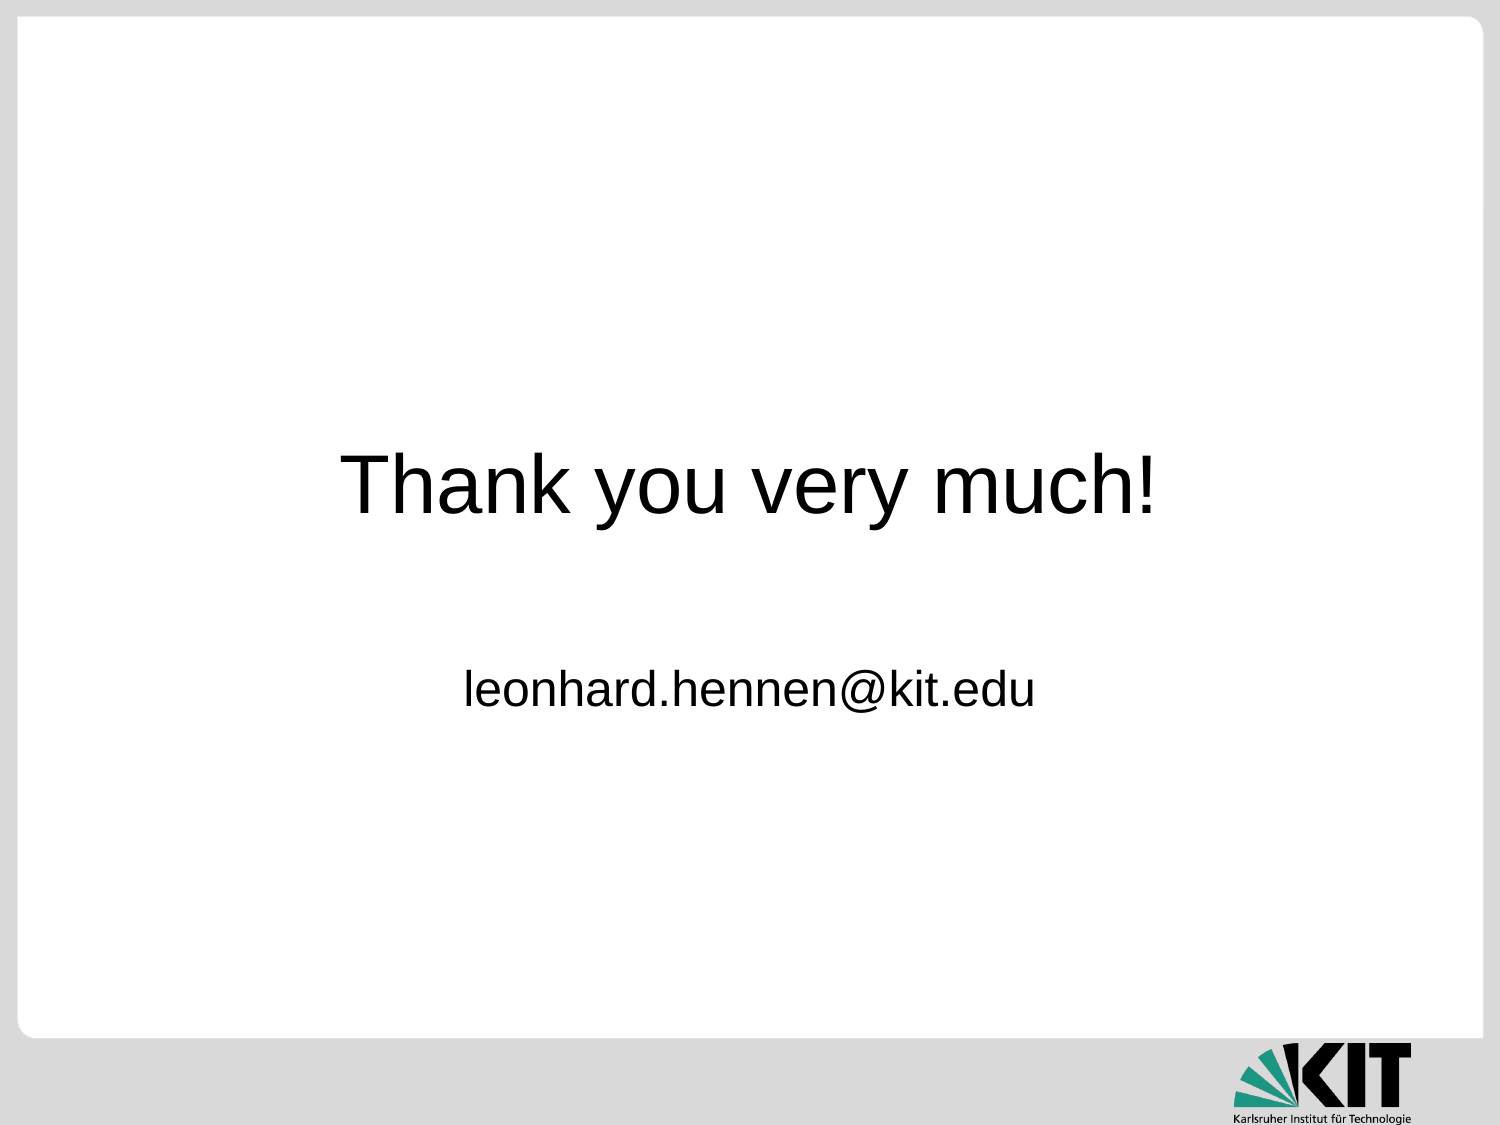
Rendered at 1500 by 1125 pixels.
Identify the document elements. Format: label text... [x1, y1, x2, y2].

picture [0, 0, 1500, 1125]
list Thank you very much! leonhard.hennen@kit.edu [64, 196, 1436, 1000]
